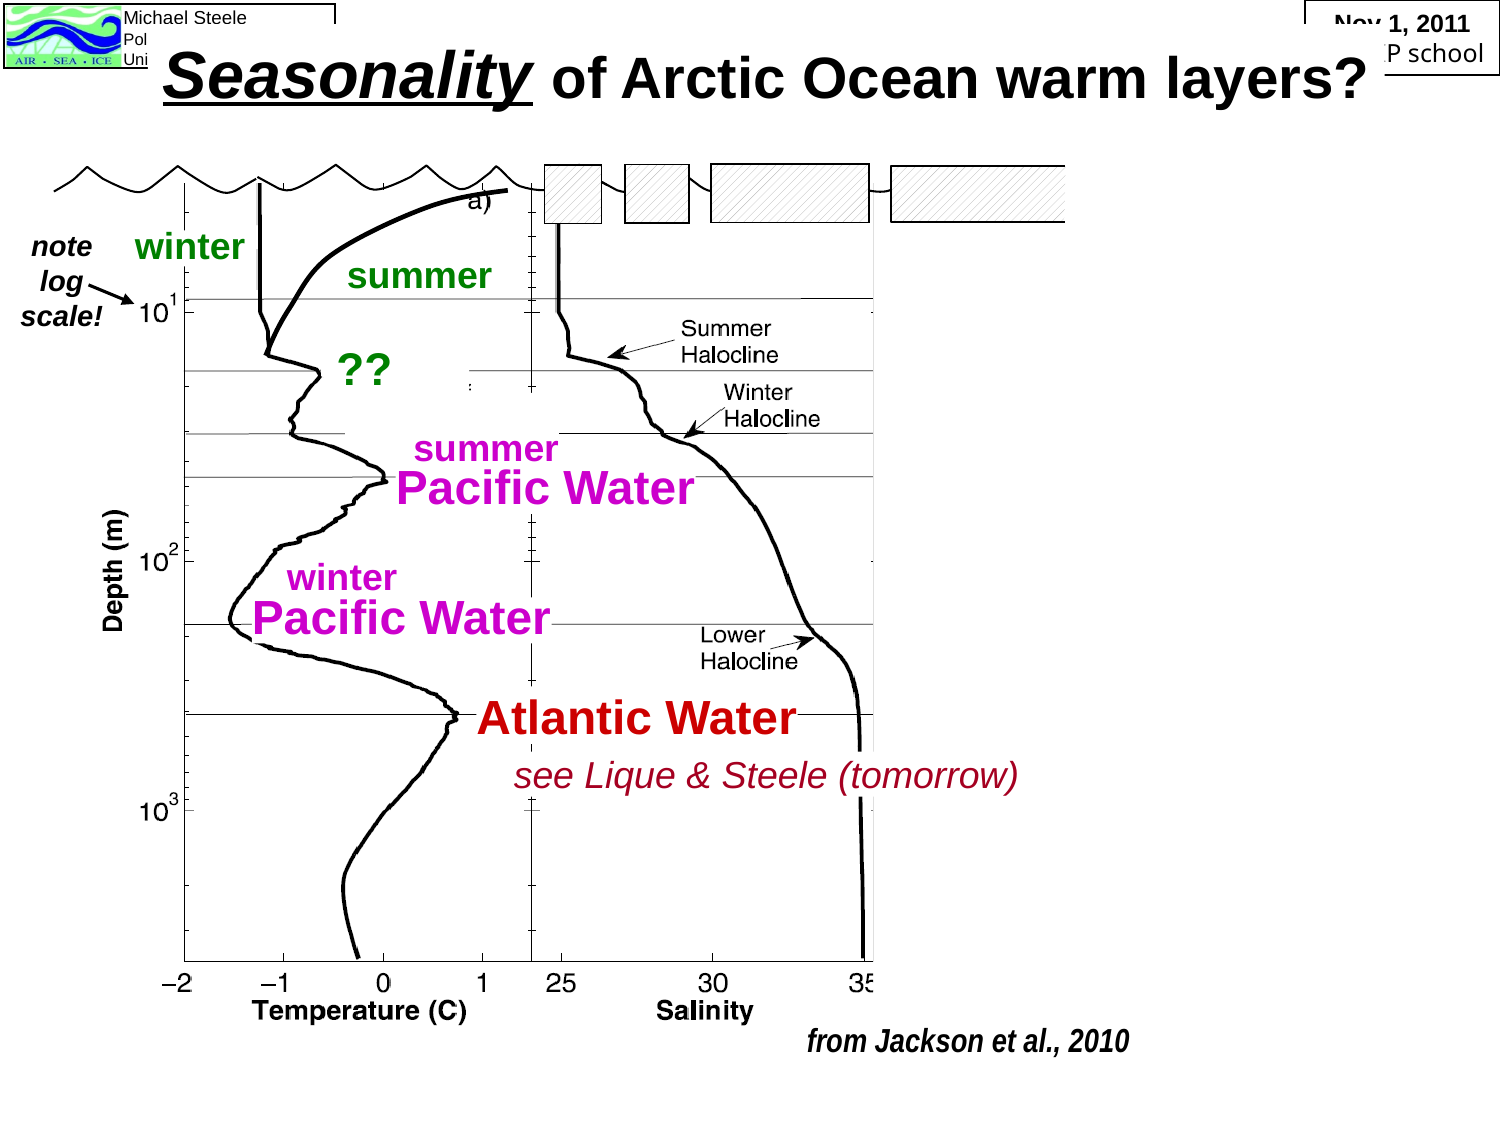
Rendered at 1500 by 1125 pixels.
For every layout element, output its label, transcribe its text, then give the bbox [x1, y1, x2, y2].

text_box [544, 164, 602, 181]
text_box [251, 561, 553, 644]
text_box [159, 166, 200, 181]
text_box see Lique & Steele (tomorrow) [879, 751, 1020, 797]
text_box note log scale! [0, 219, 88, 340]
text_box [890, 166, 1066, 222]
text_box [479, 166, 513, 181]
text_box Seasonality of Arctic Ocean warm layers? [147, 24, 1385, 119]
text_box [257, 164, 445, 181]
text_box from Jackson et al., 2010 [792, 1011, 1145, 1067]
text_box [53, 166, 108, 192]
text_box [711, 163, 870, 181]
text_box [877, 185, 890, 192]
picture [93, 183, 874, 1042]
picture [5, 5, 121, 67]
text_box [624, 164, 689, 181]
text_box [134, 190, 508, 356]
